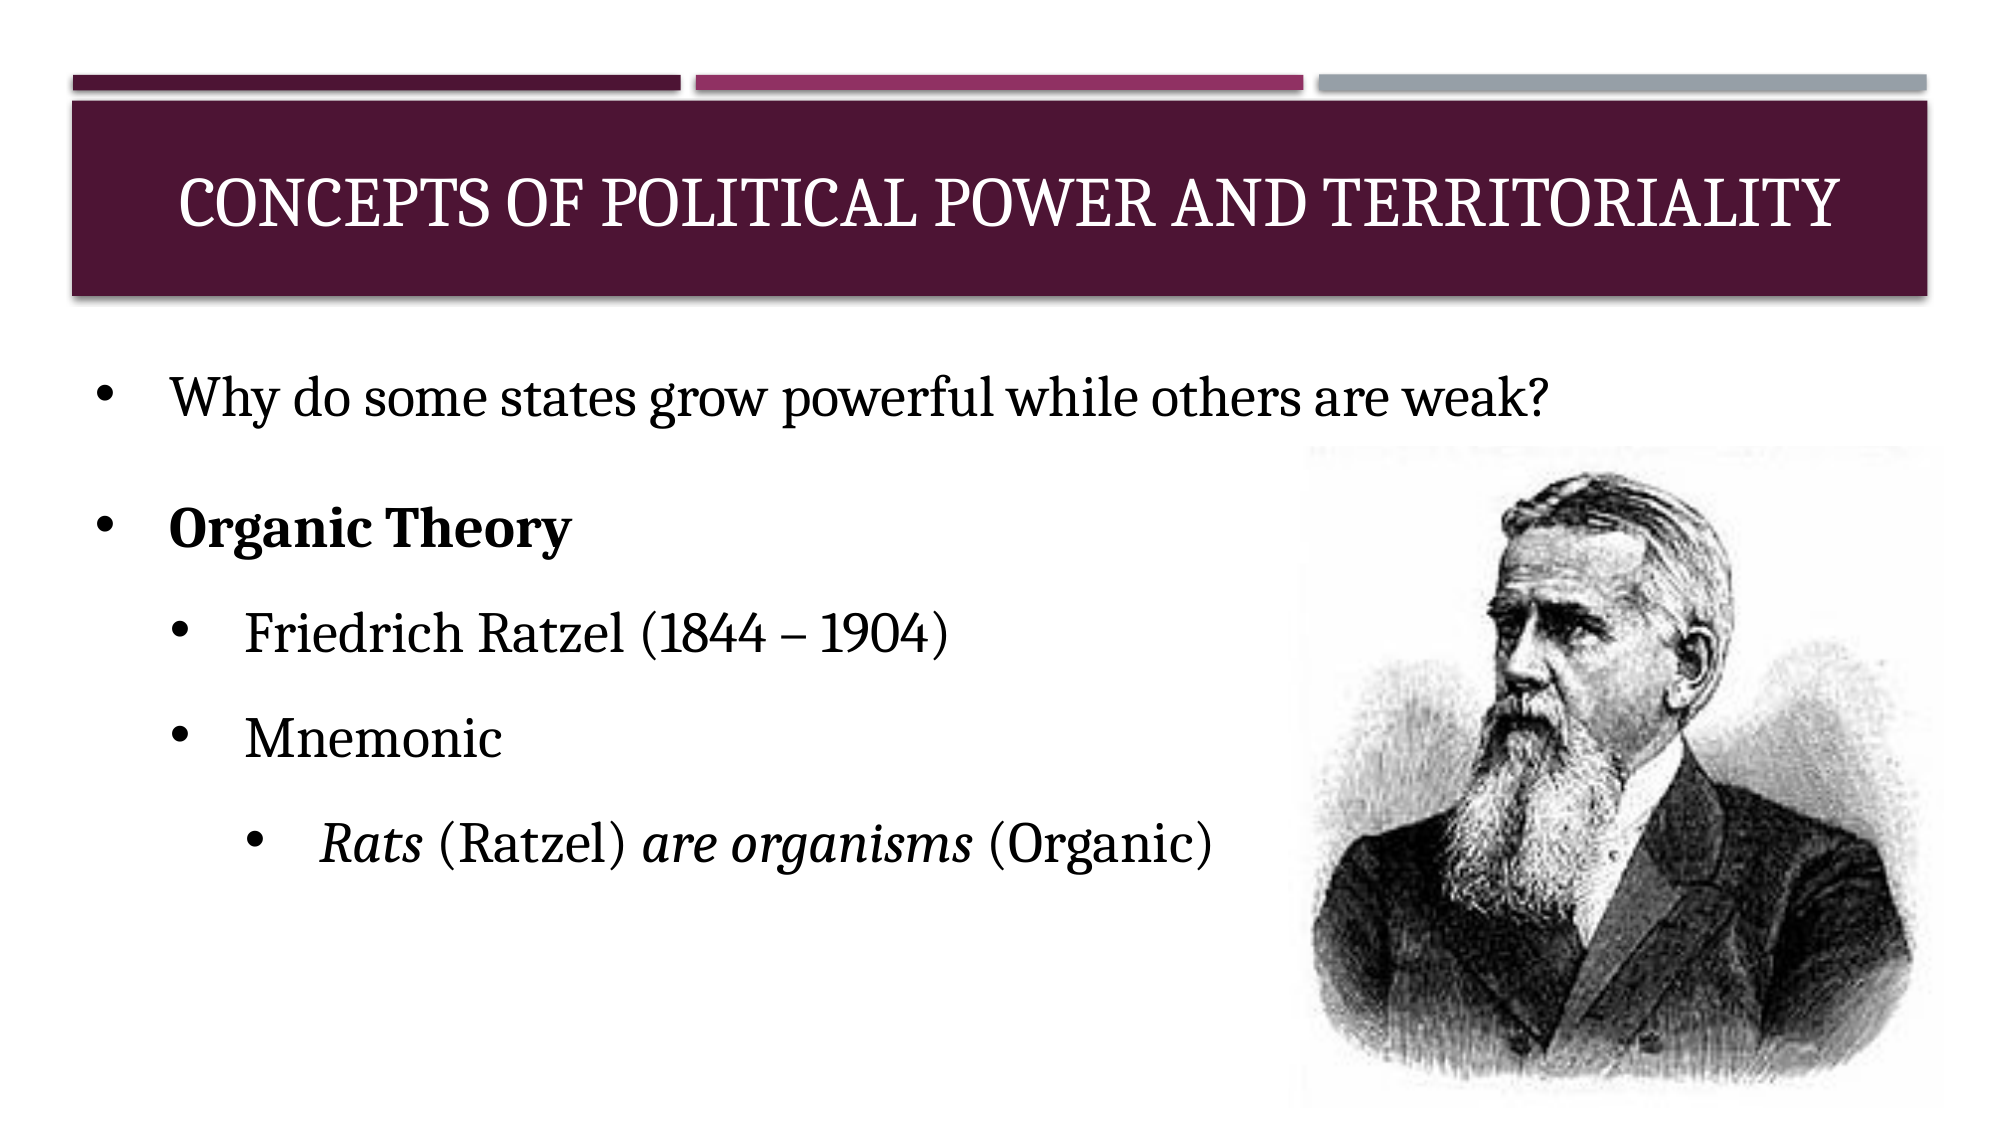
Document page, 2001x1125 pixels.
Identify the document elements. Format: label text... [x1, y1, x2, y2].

text_box Why do some states grow powerful while others are weak? [79, 315, 1890, 436]
picture [1288, 446, 1945, 1109]
text_box Organic Theory Friedrich Ratzel (1844 – 1904) Mnemonic Rats (Ratzel) are organisms (Organic) [79, 446, 1285, 881]
title Concepts of political power and territoriality [106, 136, 1916, 248]
